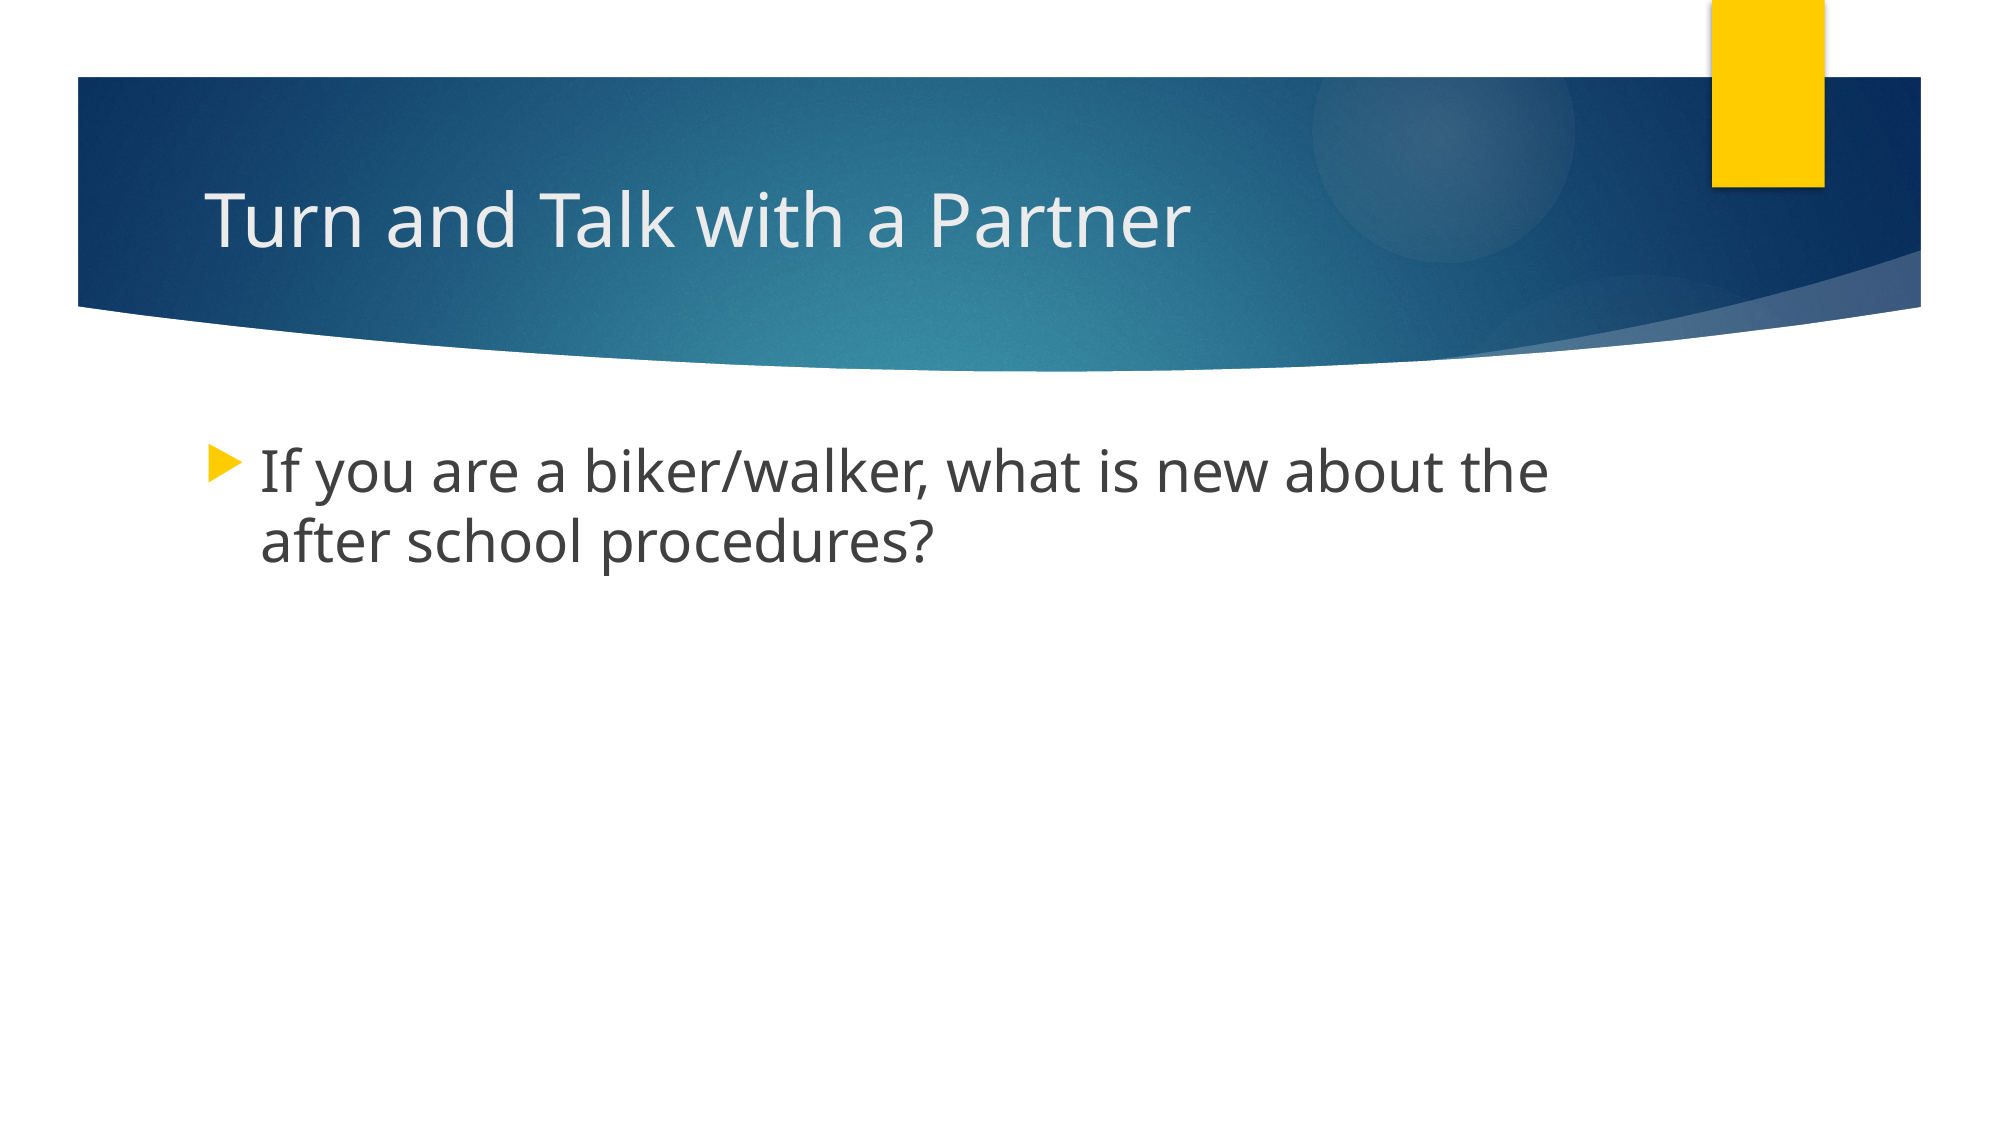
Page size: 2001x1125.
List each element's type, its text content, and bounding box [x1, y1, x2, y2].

title Turn and Talk with a Partner [189, 159, 1627, 276]
list If you are a biker/walker, what is new about the after school procedures? [189, 427, 1627, 988]
